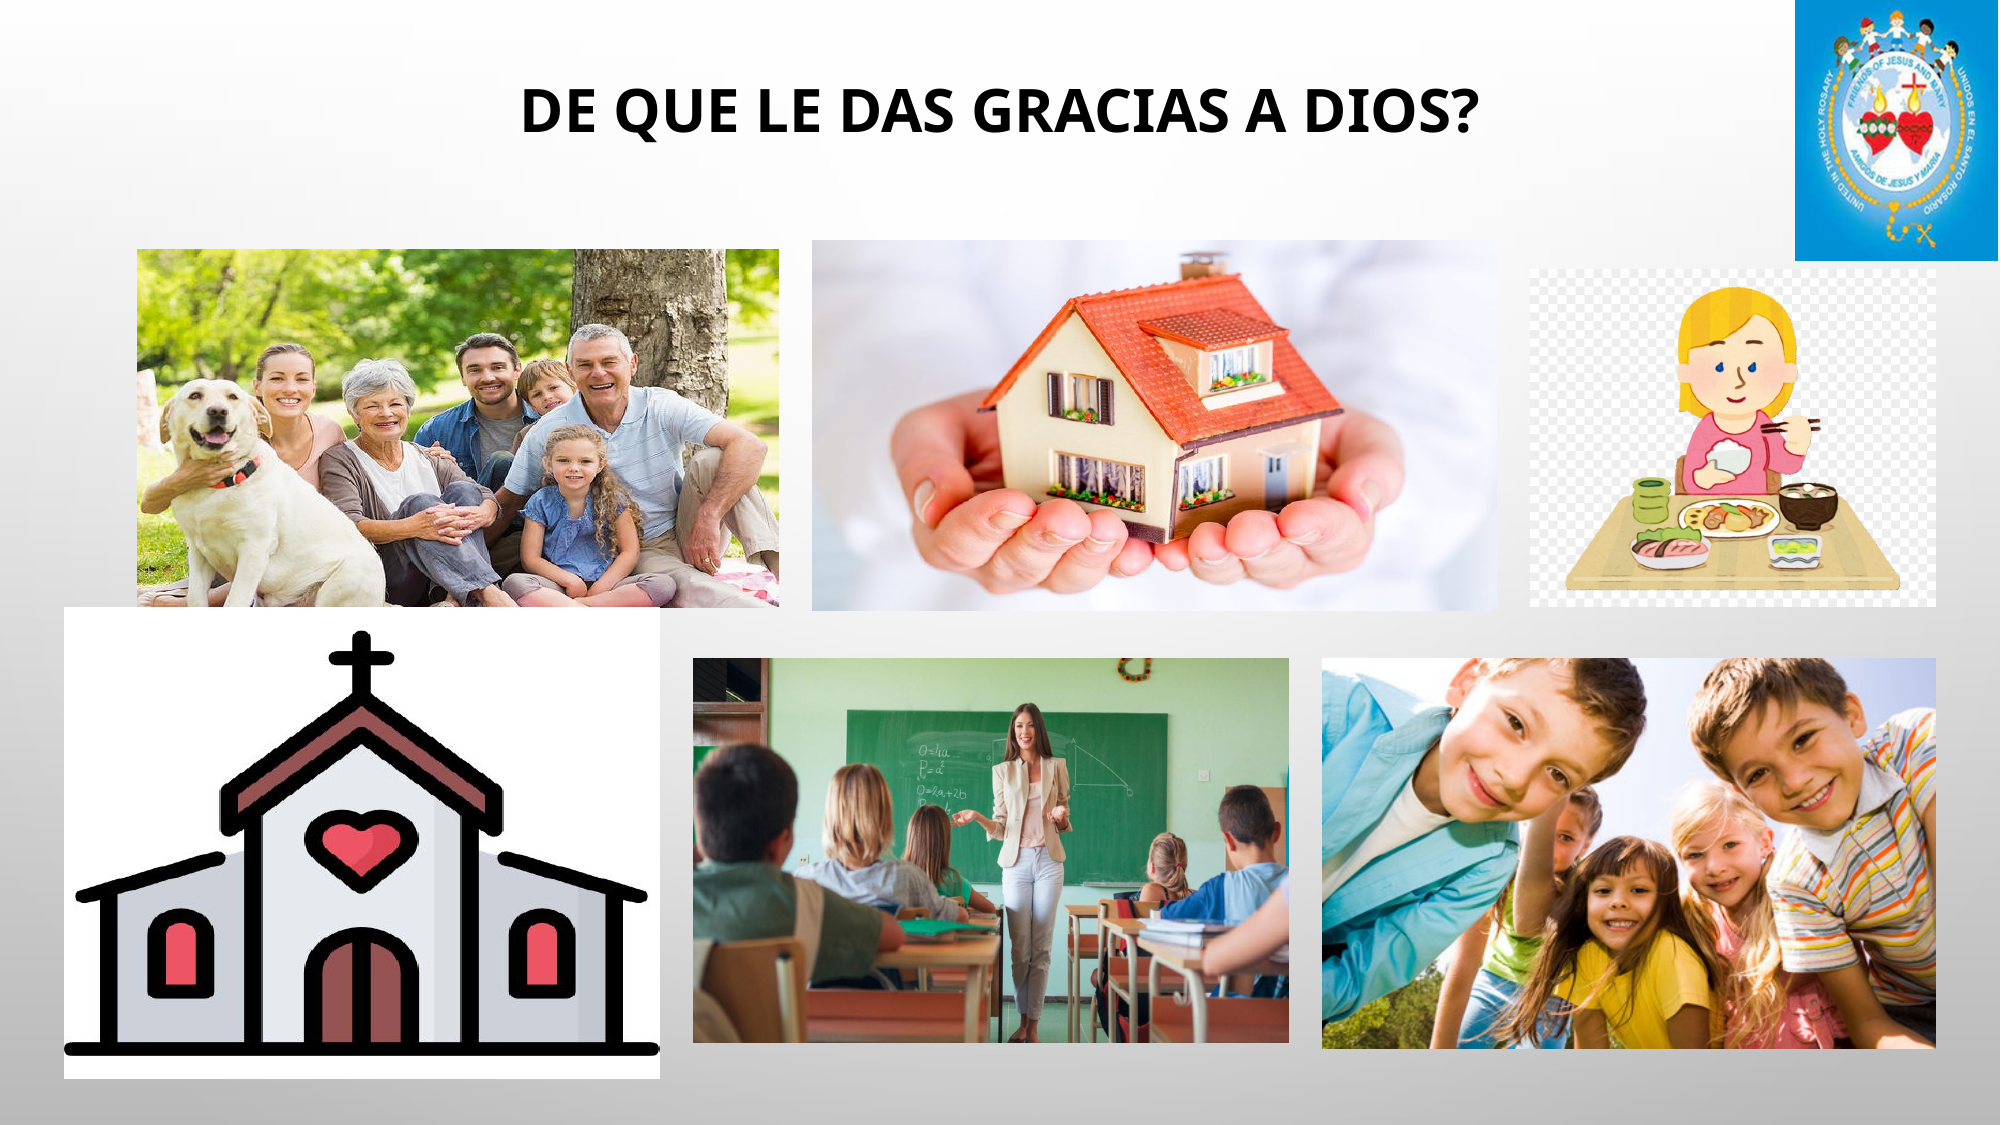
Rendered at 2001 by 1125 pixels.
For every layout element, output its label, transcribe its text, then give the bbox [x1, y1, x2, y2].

title DE QUE LE DAS GRACIAS A DIOS? [137, 8, 1790, 226]
picture [1816, 10, 1978, 248]
picture [0, 0, 2000, 1125]
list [137, 249, 779, 609]
